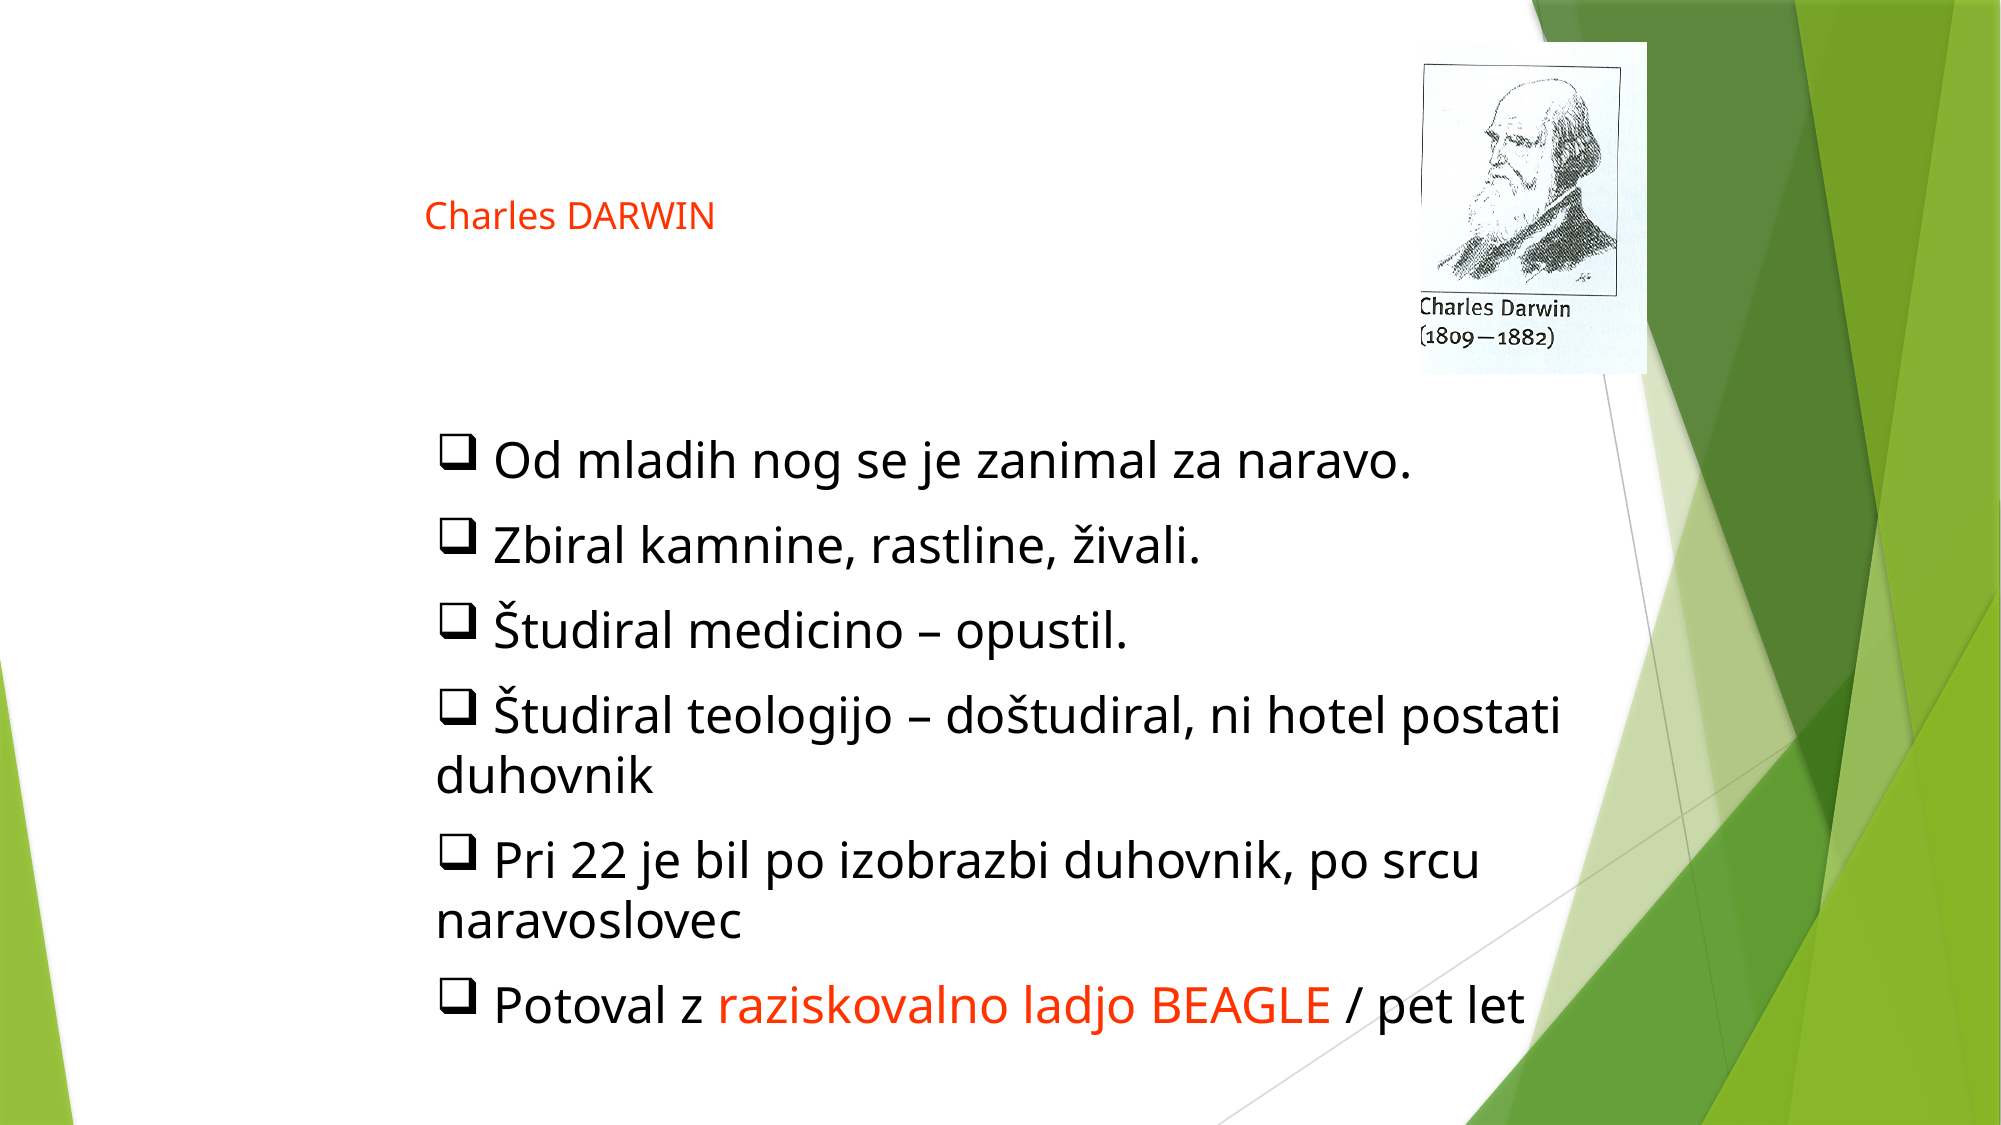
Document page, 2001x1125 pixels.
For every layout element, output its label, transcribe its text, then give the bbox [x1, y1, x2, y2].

picture [1421, 42, 1648, 374]
text_box Charles DARWIN [409, 184, 1249, 245]
text_box Od mladih nog se je zanimal za naravo. Zbiral kamnine, rastline, živali. Študiral medicino – opustil. Študiral teologijo – doštudiral, ni hotel postati duhovnik Pri 22 je bil po izobrazbi duhovnik, po srcu naravoslovec Potoval z raziskovalno ladjo BEAGLE / pet let [421, 420, 1697, 1041]
